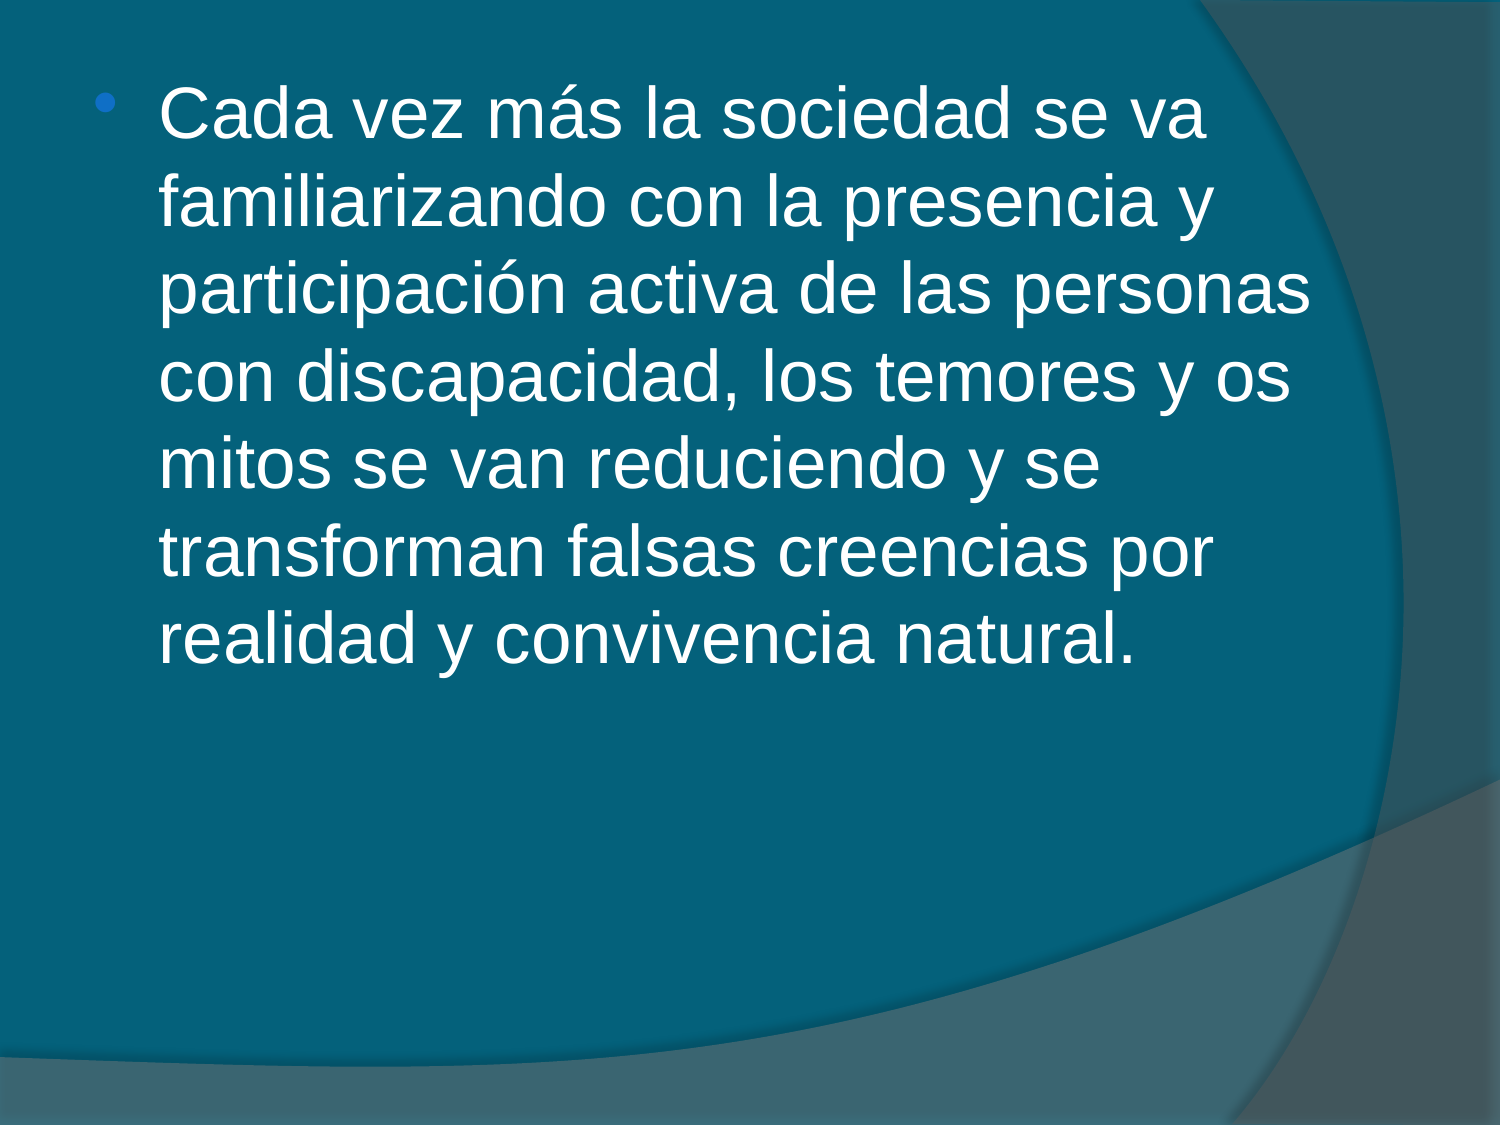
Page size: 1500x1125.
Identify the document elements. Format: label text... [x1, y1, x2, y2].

list Cada vez más la sociedad se va familiarizando con la presencia y participación activa de las personas con discapacidad, los temores y os mitos se van reduciendo y se transforman falsas creencias por realidad y convivencia natural. [75, 58, 1425, 1005]
